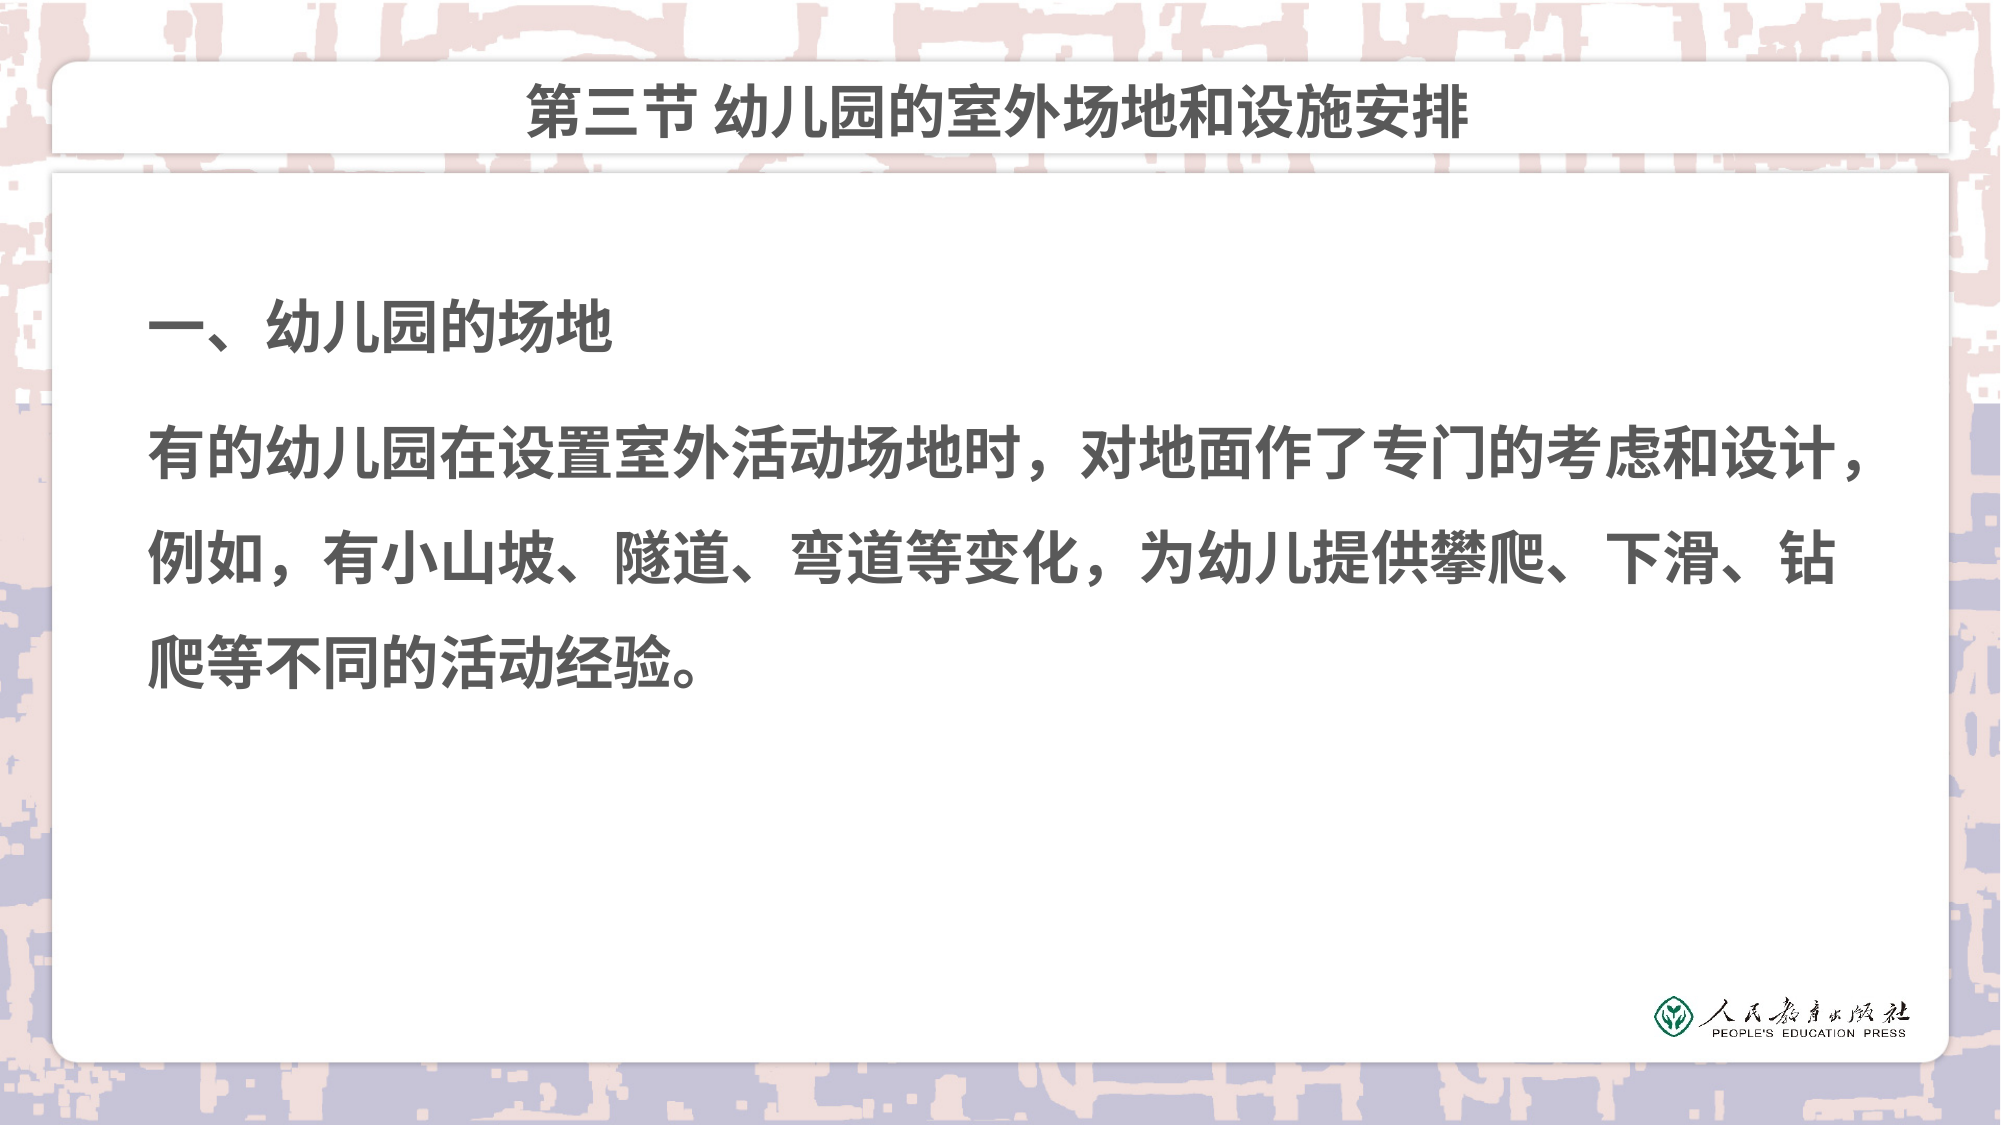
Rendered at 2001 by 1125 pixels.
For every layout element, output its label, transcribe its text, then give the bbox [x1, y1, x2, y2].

title 第三节 幼儿园的室外场地和设施安排 [50, 66, 1945, 162]
picture [0, 0, 2001, 1125]
list 一、幼儿园的场地 有的幼儿园在设置室外活动场地时，对地面作了专门的考虑和设计，例如，有小山坡、隧道、弯道等变化，为幼儿提供攀爬、下滑、钻爬等不同的活动经验。 [132, 247, 1858, 962]
